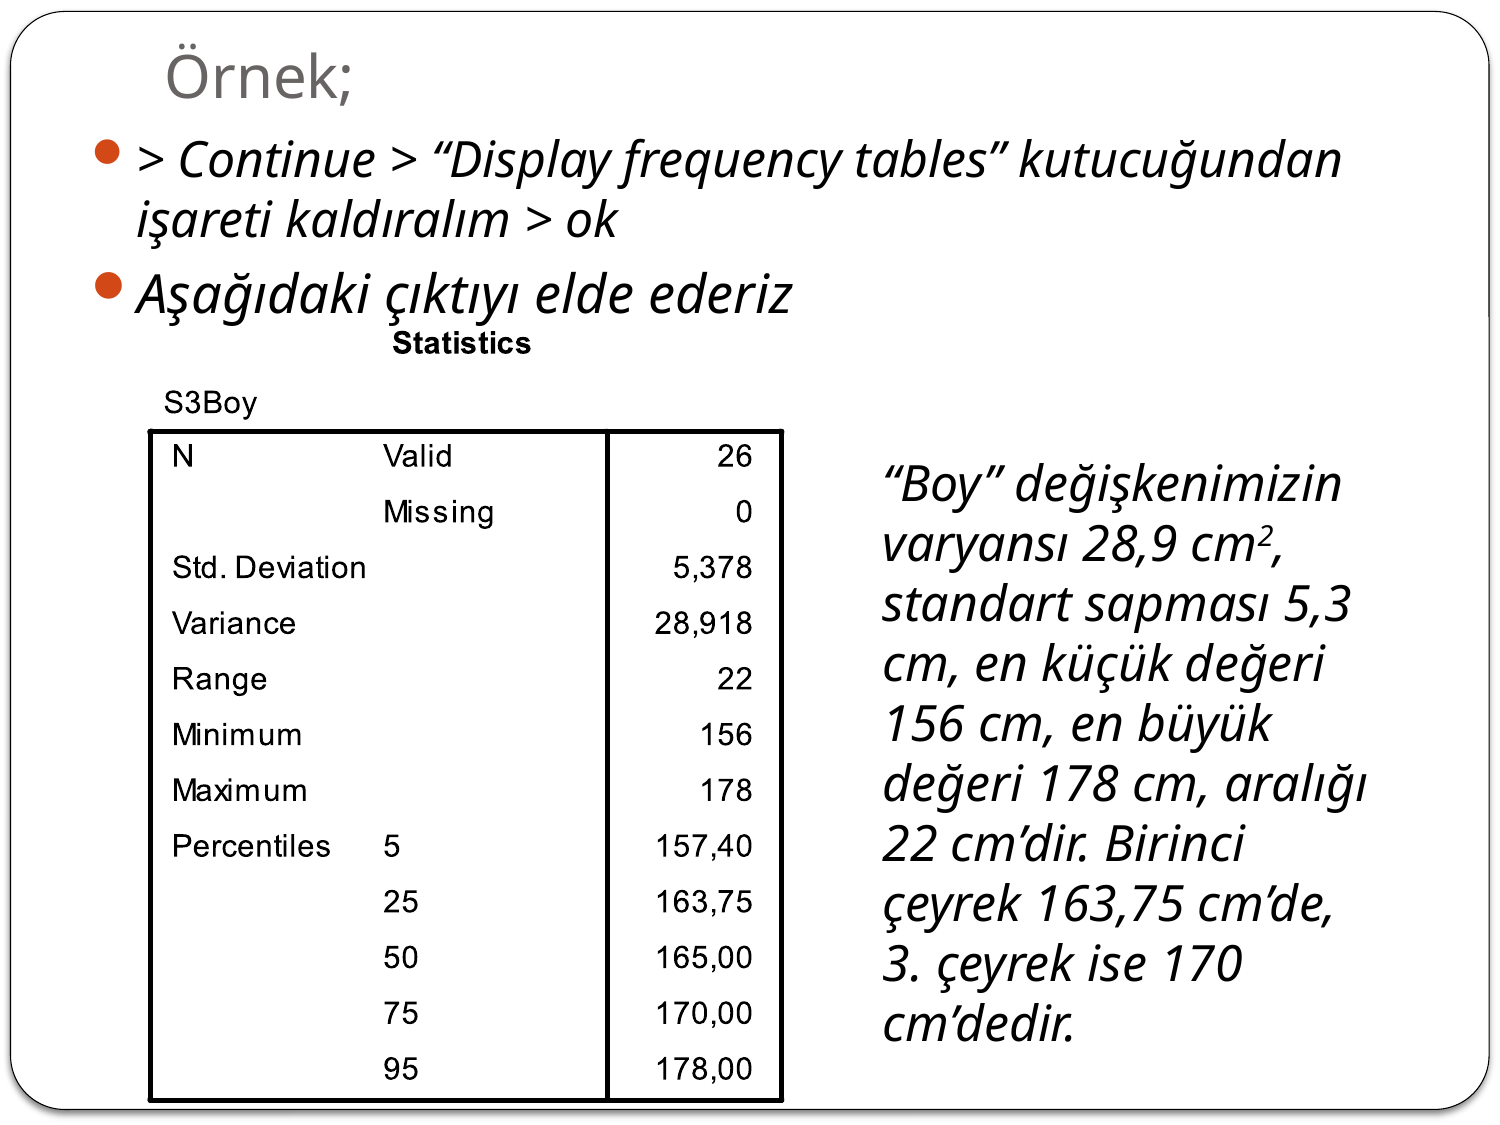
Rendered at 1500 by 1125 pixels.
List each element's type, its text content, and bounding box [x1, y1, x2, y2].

title Örnek; [150, 30, 1425, 119]
picture [142, 314, 791, 1109]
text_box “Boy” değişkenimizin varyansı 28,9 cm2, standart sapması 5,3 cm, en küçük değeri 156 cm, en büyük değeri 178 cm, aralığı 22 cm’dir. Birinci çeyrek 163,75 cm’de, 3. çeyrek ise 170 cm’dedir. [868, 444, 1388, 1060]
list > Continue > “Display frequency tables” kutucuğundan işareti kaldıralım > ok Aşağıdaki çıktıyı elde ederiz [76, 119, 1459, 870]
